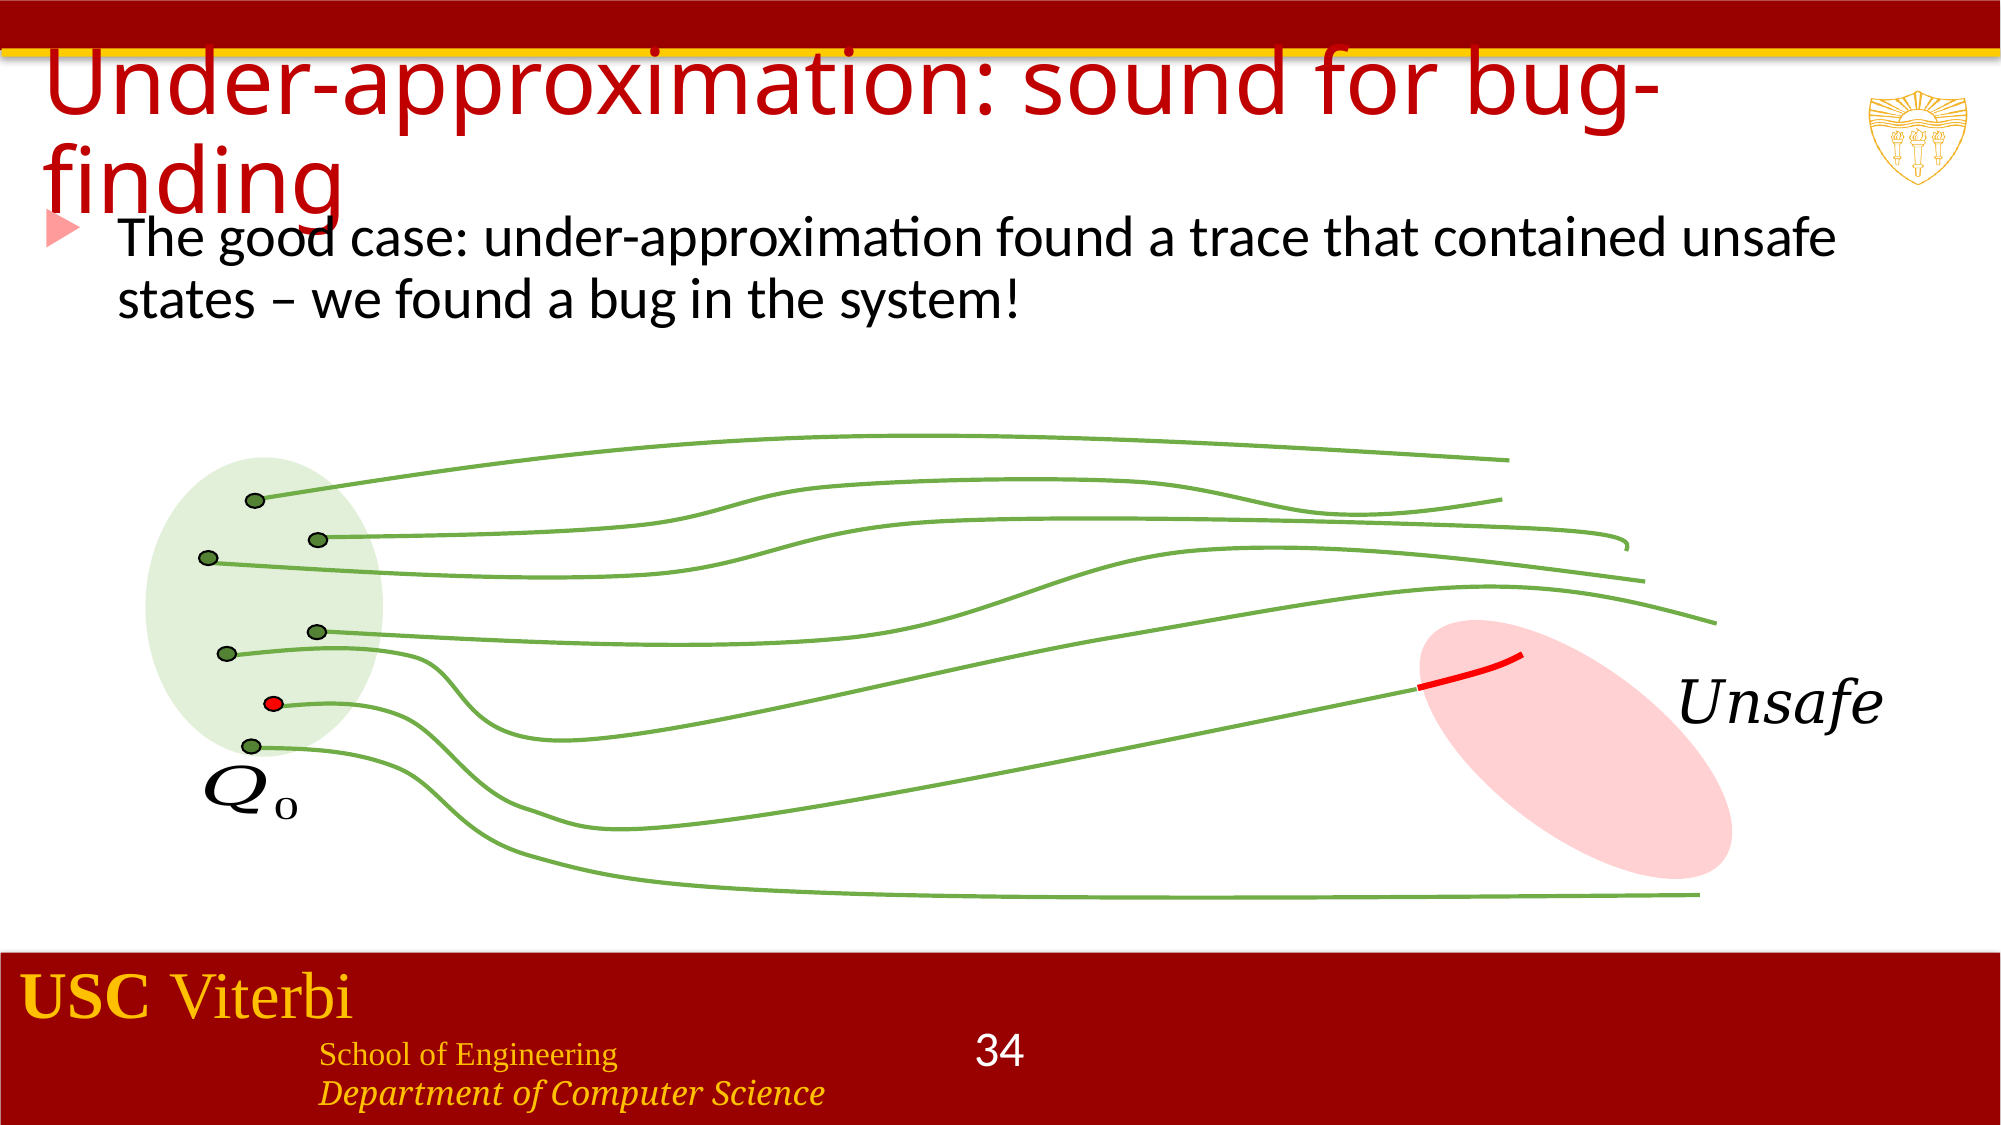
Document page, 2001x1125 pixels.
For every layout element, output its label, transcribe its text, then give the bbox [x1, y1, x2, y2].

title Under-approximation: sound for bug-finding [27, 70, 1819, 198]
slide_number 34 [774, 1016, 1225, 1077]
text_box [145, 435, 1887, 898]
picture [1836, 76, 2000, 199]
list The good case: under-approximation found a trace that contained unsafe states – we found a bug in the system! [27, 198, 1947, 356]
